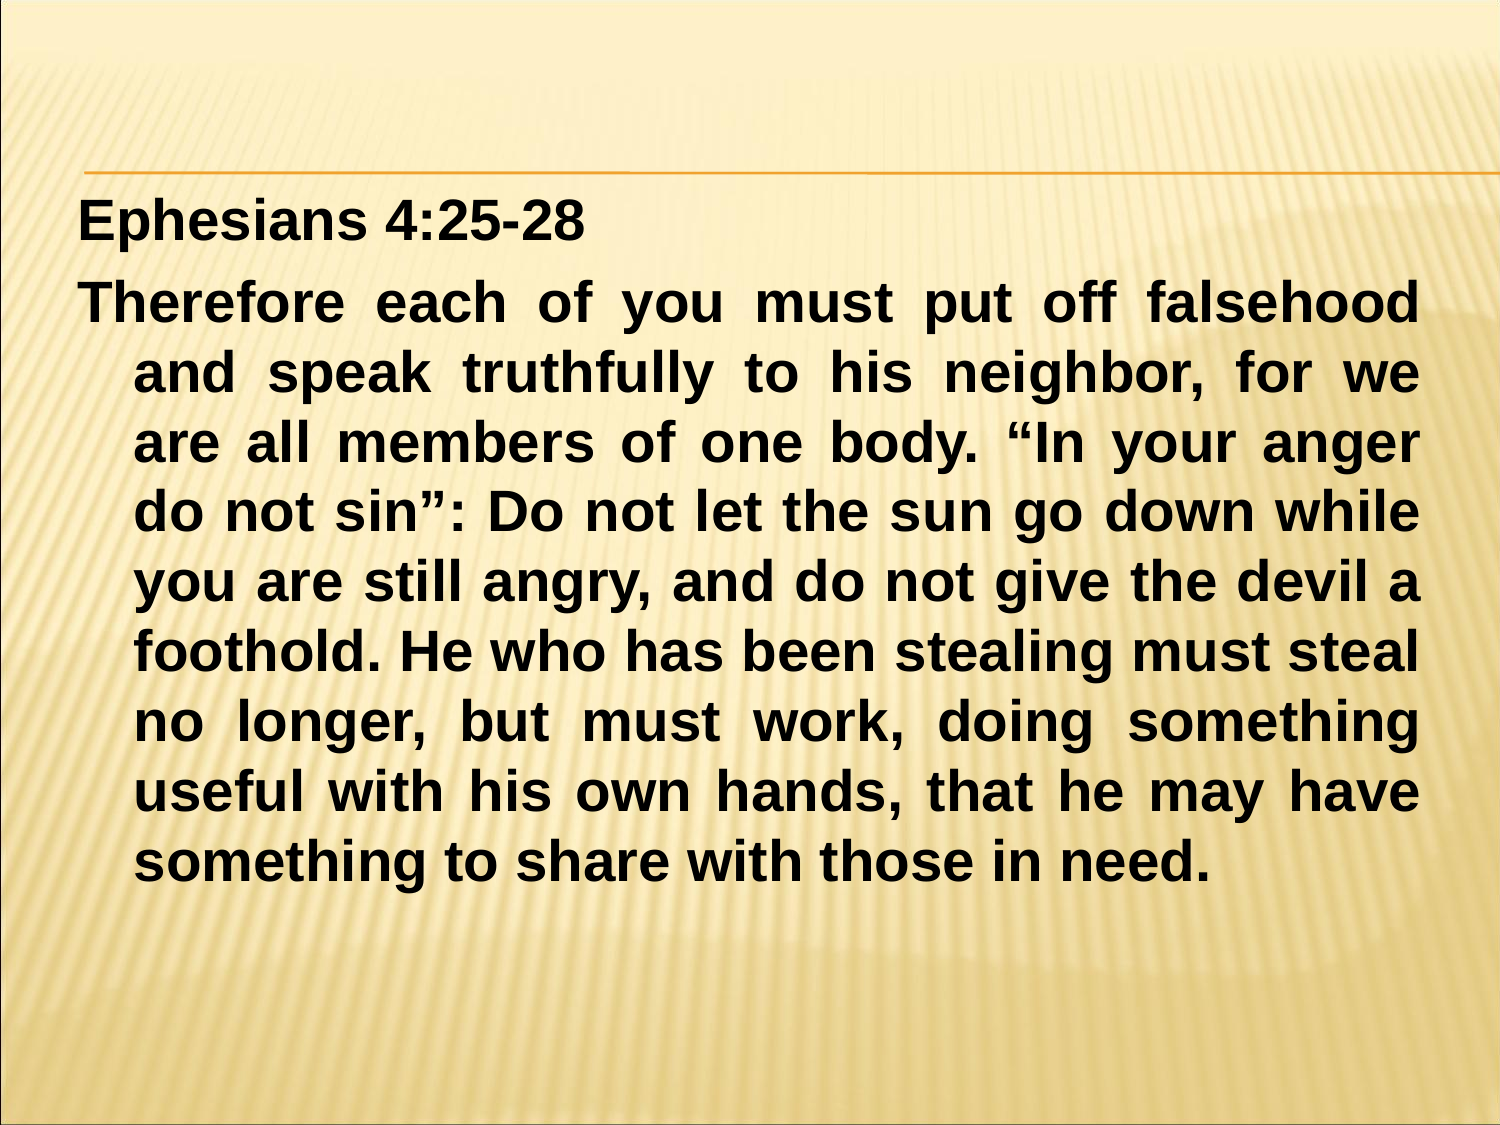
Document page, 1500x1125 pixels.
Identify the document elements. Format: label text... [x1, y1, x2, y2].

picture [0, 0, 1500, 1125]
list Ephesians 4:25-28 Therefore each of you must put off falsehood and speak truthfully to his neighbor, for we are all members of one body. “In your anger do not sin”: Do not let the sun go down while you are still angry, and do not give the devil a foothold. He who has been stealing must steal no longer, but must work, doing something useful with his own hands, that he may have something to share with those in need. [62, 174, 1438, 1100]
